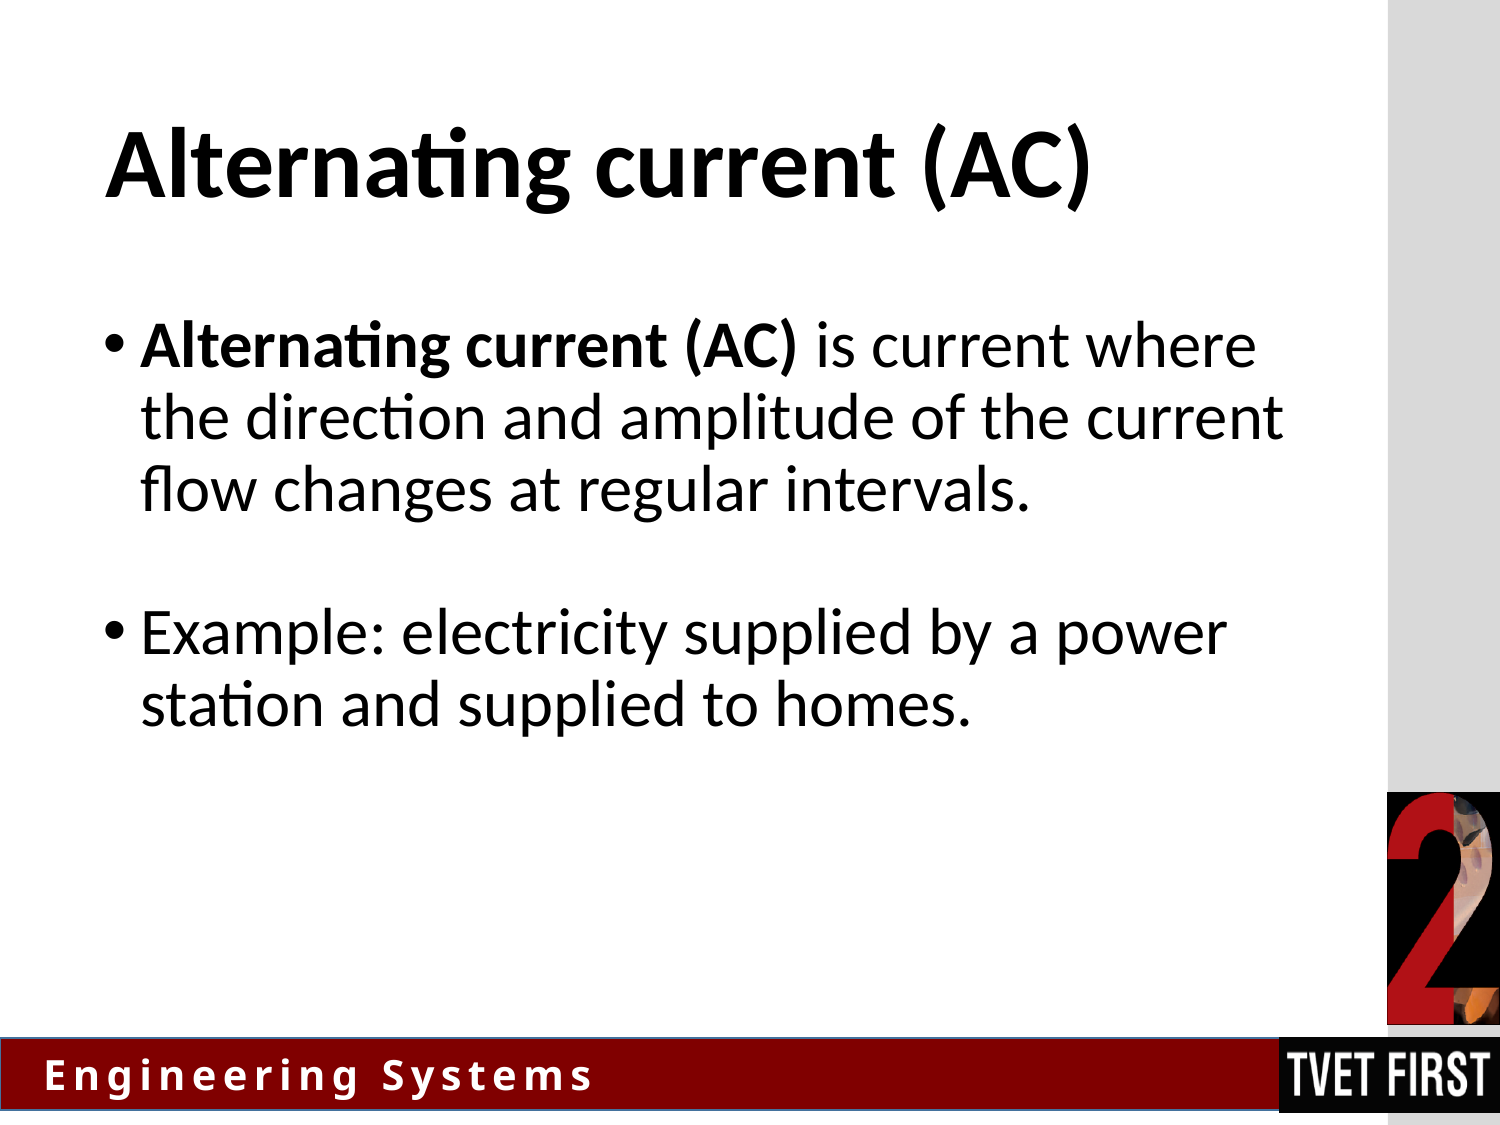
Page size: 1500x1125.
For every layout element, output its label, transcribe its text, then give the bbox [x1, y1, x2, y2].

title Alternating current (AC) [90, 56, 1358, 275]
picture [1387, 792, 1500, 1025]
list Alternating current (AC) is current where the direction and amplitude of the current flow changes at regular intervals. Example: electricity supplied by a power station and supplied to homes. [87, 302, 1354, 1046]
picture [1279, 1037, 1500, 1113]
